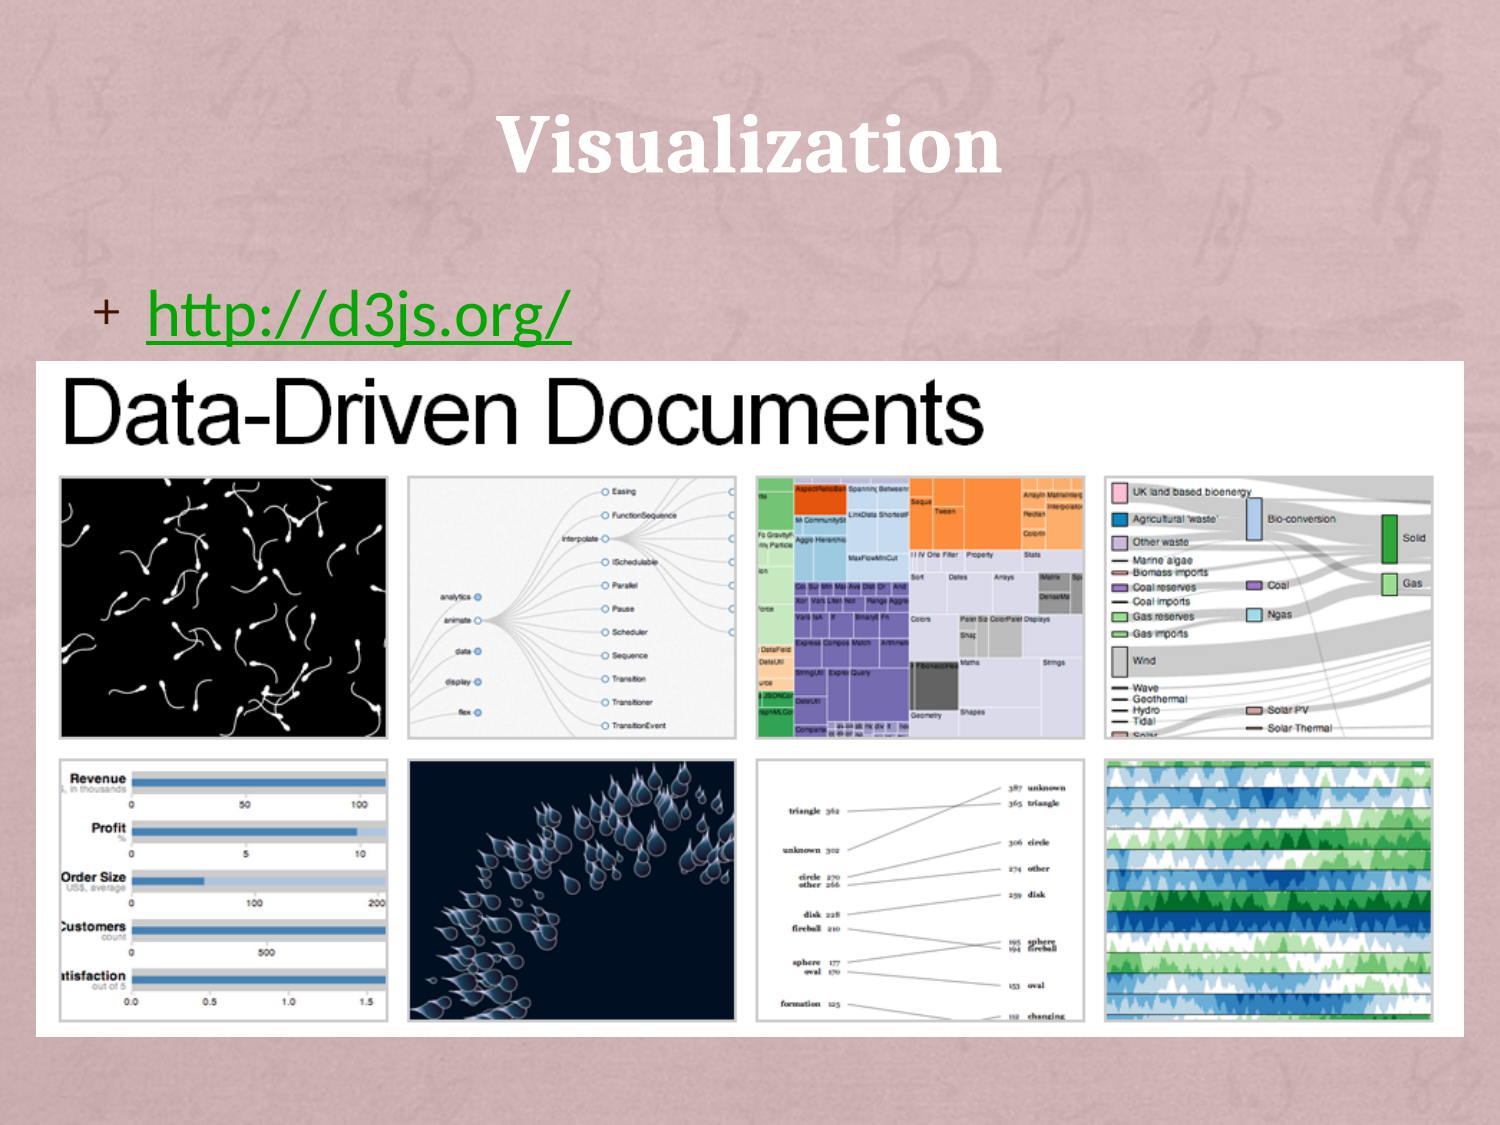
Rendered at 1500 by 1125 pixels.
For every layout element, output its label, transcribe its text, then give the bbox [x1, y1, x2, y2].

title Visualization [75, 45, 1425, 233]
picture [0, 0, 1500, 1125]
list http://d3js.org/ [75, 262, 1425, 348]
